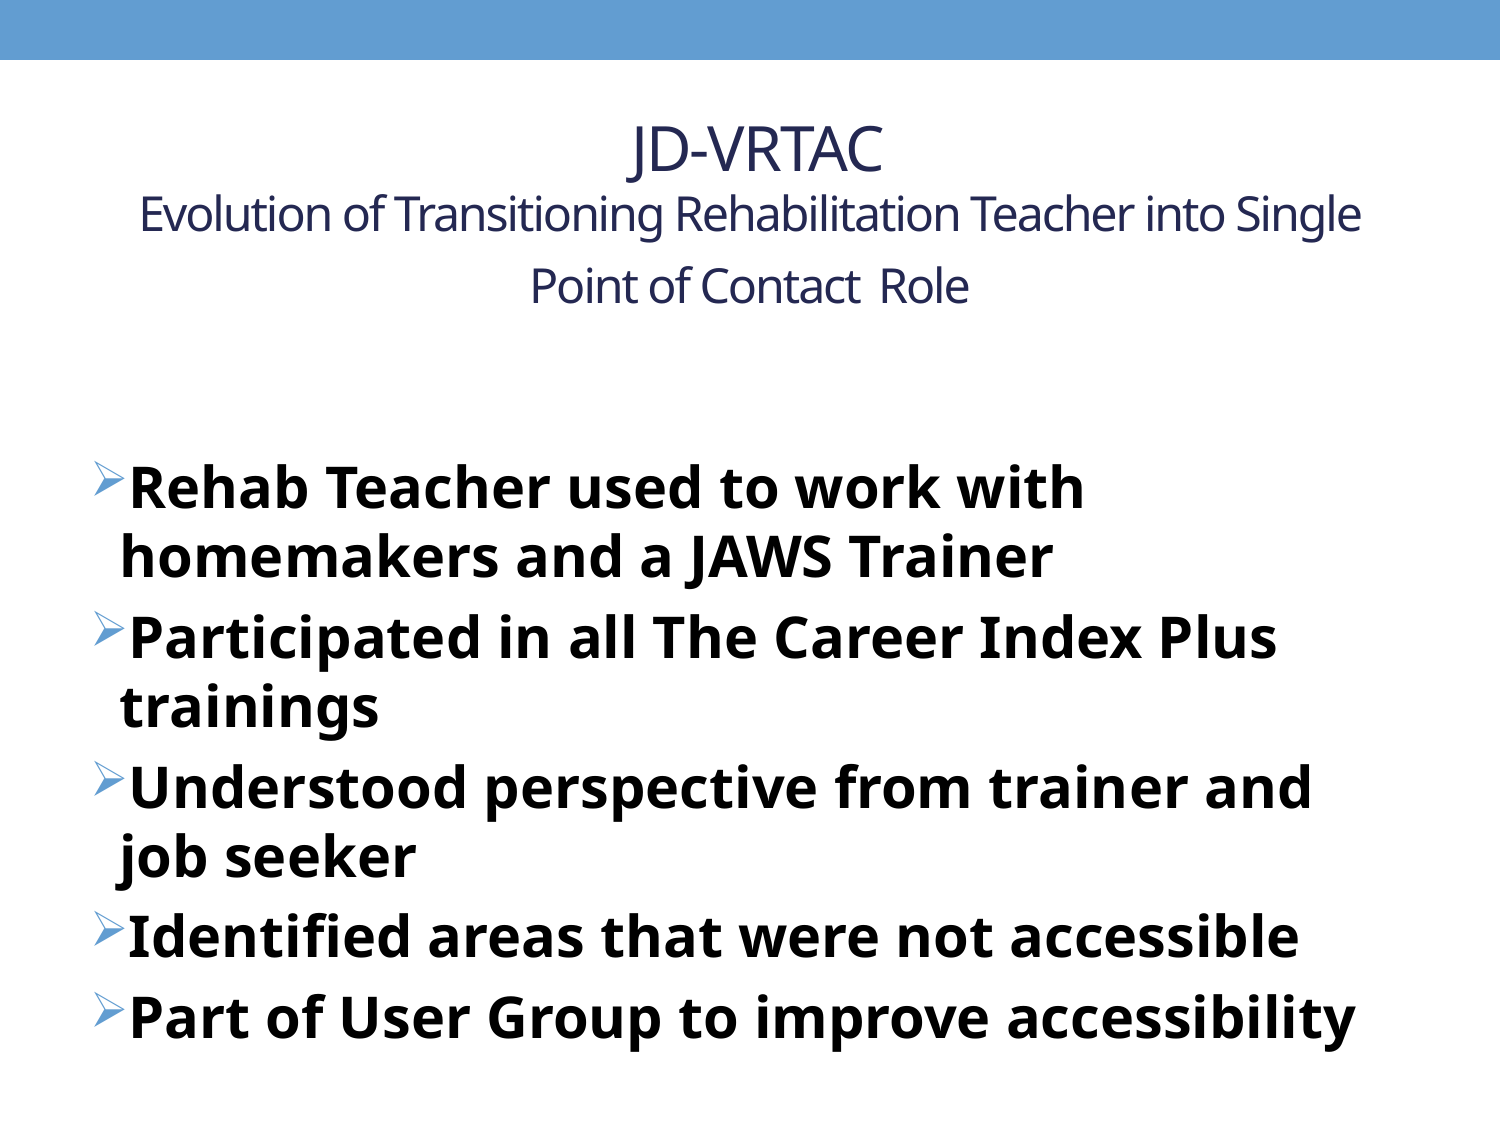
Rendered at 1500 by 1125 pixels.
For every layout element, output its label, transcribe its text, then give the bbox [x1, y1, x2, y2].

title JD-VRTAC Evolution of Transitioning Rehabilitation Teacher into Single Point of Contact Role [75, 99, 1425, 325]
list Rehab Teacher used to work with homemakers and a JAWS Trainer Participated in all The Career Index Plus trainings Understood perspective from trainer and job seeker Identified areas that were not accessible Part of User Group to improve accessibility [75, 362, 1425, 1063]
